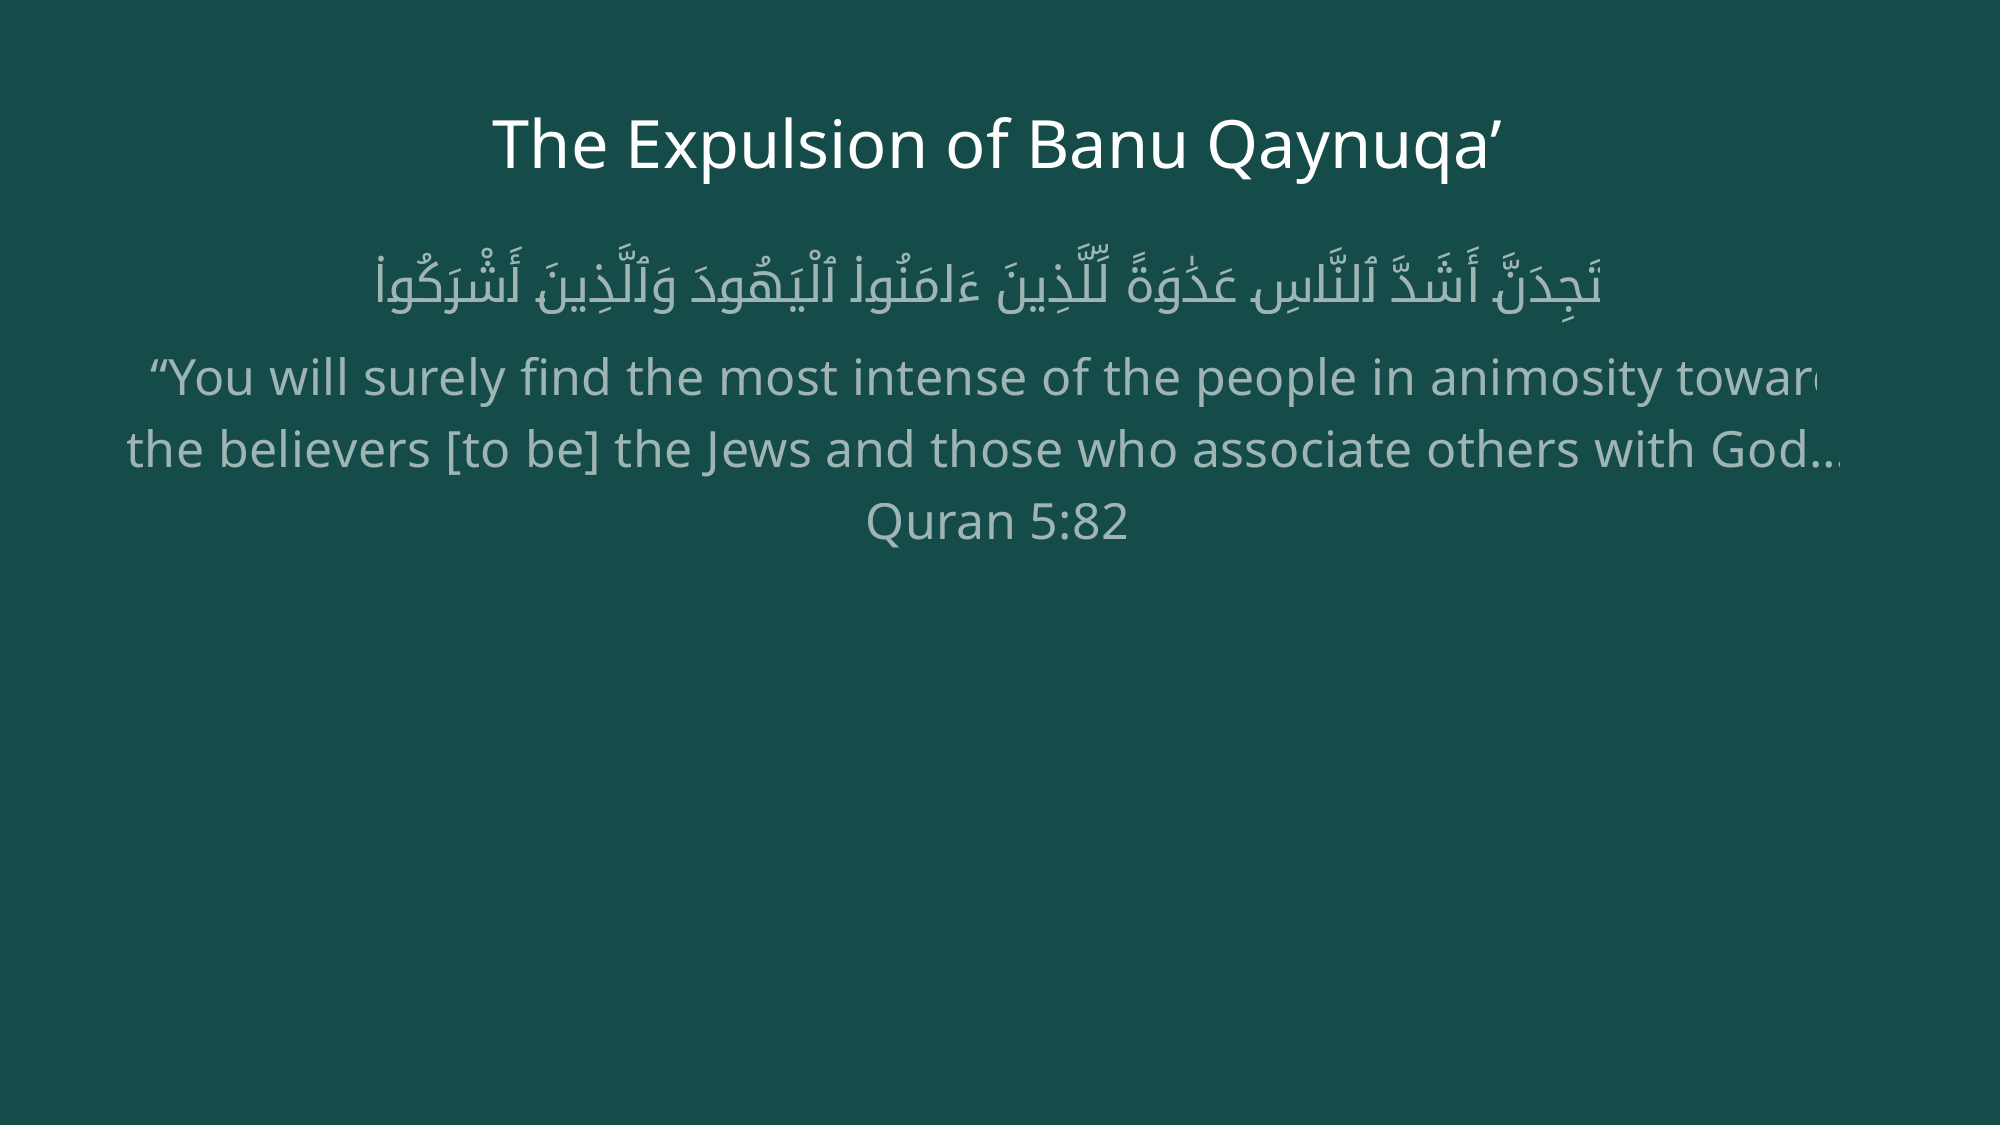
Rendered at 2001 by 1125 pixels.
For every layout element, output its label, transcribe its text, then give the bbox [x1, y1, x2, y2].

list لَتَجِدَنَّ أَشَدَّ ٱلنَّاسِ عَدَٰوَةً لِّلَّذِينَ ءَامَنُوا۟ ٱلْيَهُودَ وَٱلَّذِينَ أَشْرَكُوا۟ “You will surely find the most intense of the people in animosity toward the believers [to be] the Jews and those who associate others with God…” Quran 5:82 [118, 240, 1878, 947]
title The Expulsion of Banu Qaynuqa’ [118, 101, 1878, 240]
